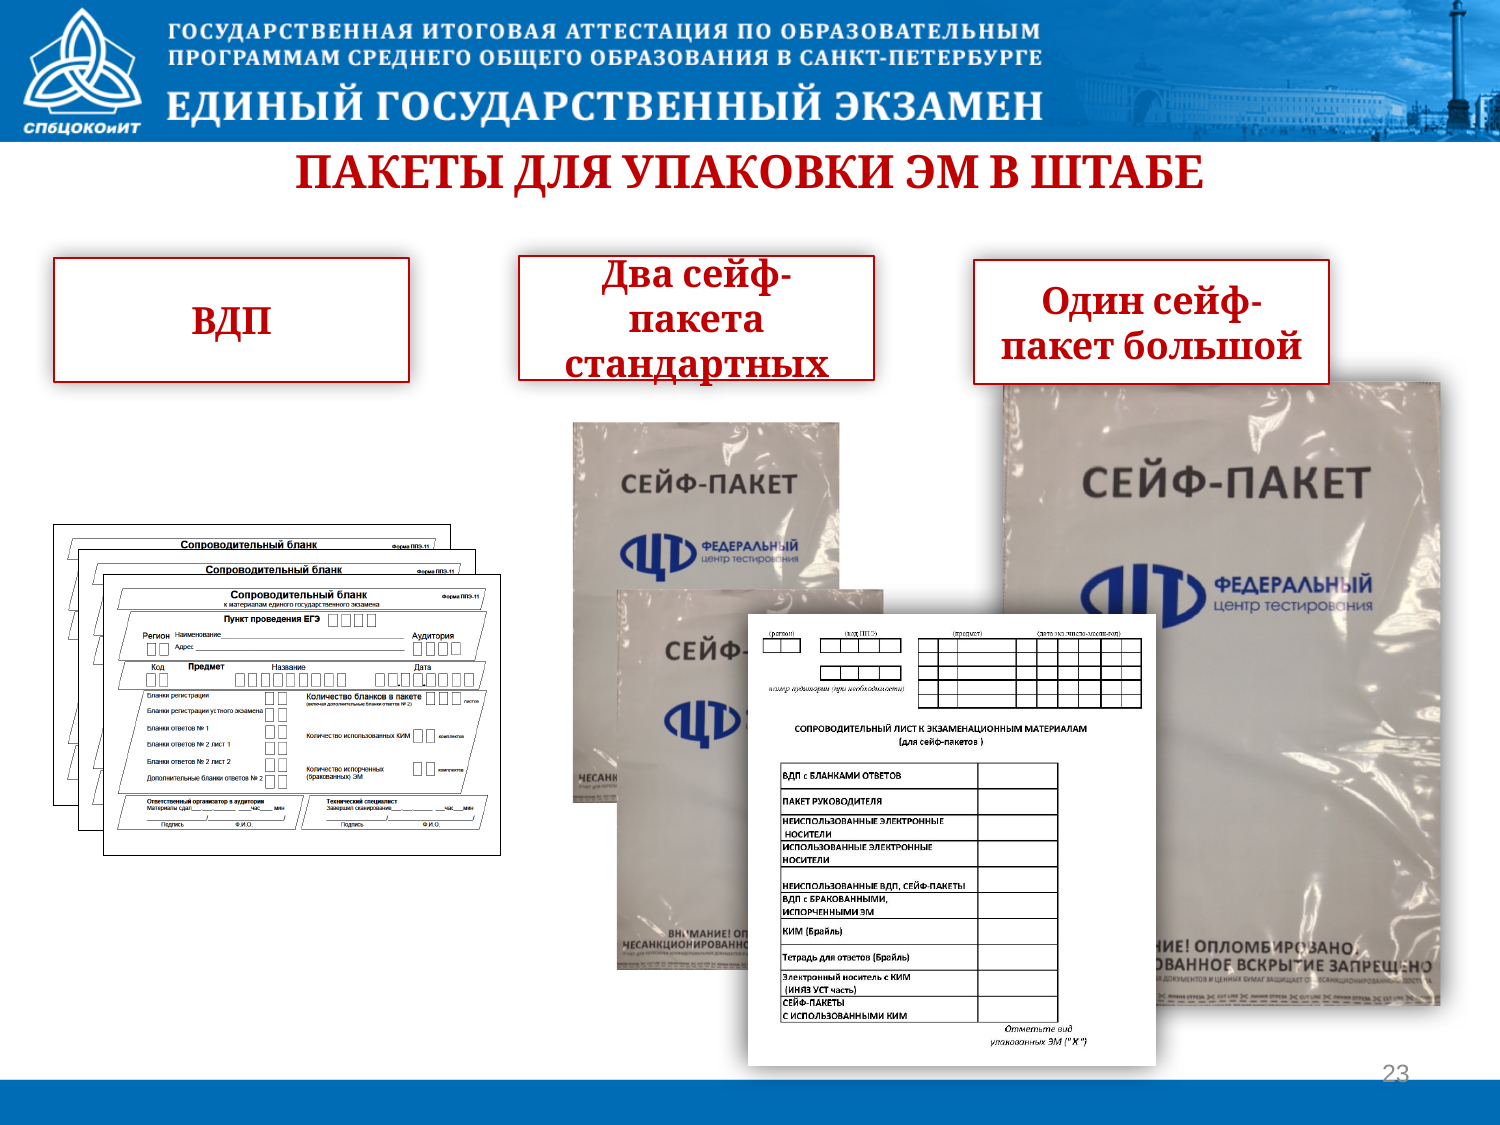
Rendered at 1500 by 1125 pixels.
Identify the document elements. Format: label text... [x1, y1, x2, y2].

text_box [78, 550, 475, 830]
picture [0, 0, 1500, 1125]
text_box Два сейф-пакета стандартных [517, 254, 876, 382]
text_box Один сейф-пакет большой [972, 258, 1331, 386]
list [53, 525, 450, 805]
text_box ВДП [52, 255, 411, 384]
title ПАКЕТЫ ДЛЯ УПАКОВКИ ЭМ В ШТАБЕ [74, 163, 1426, 233]
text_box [103, 574, 500, 855]
slide_number 23 [1074, 1042, 1425, 1103]
